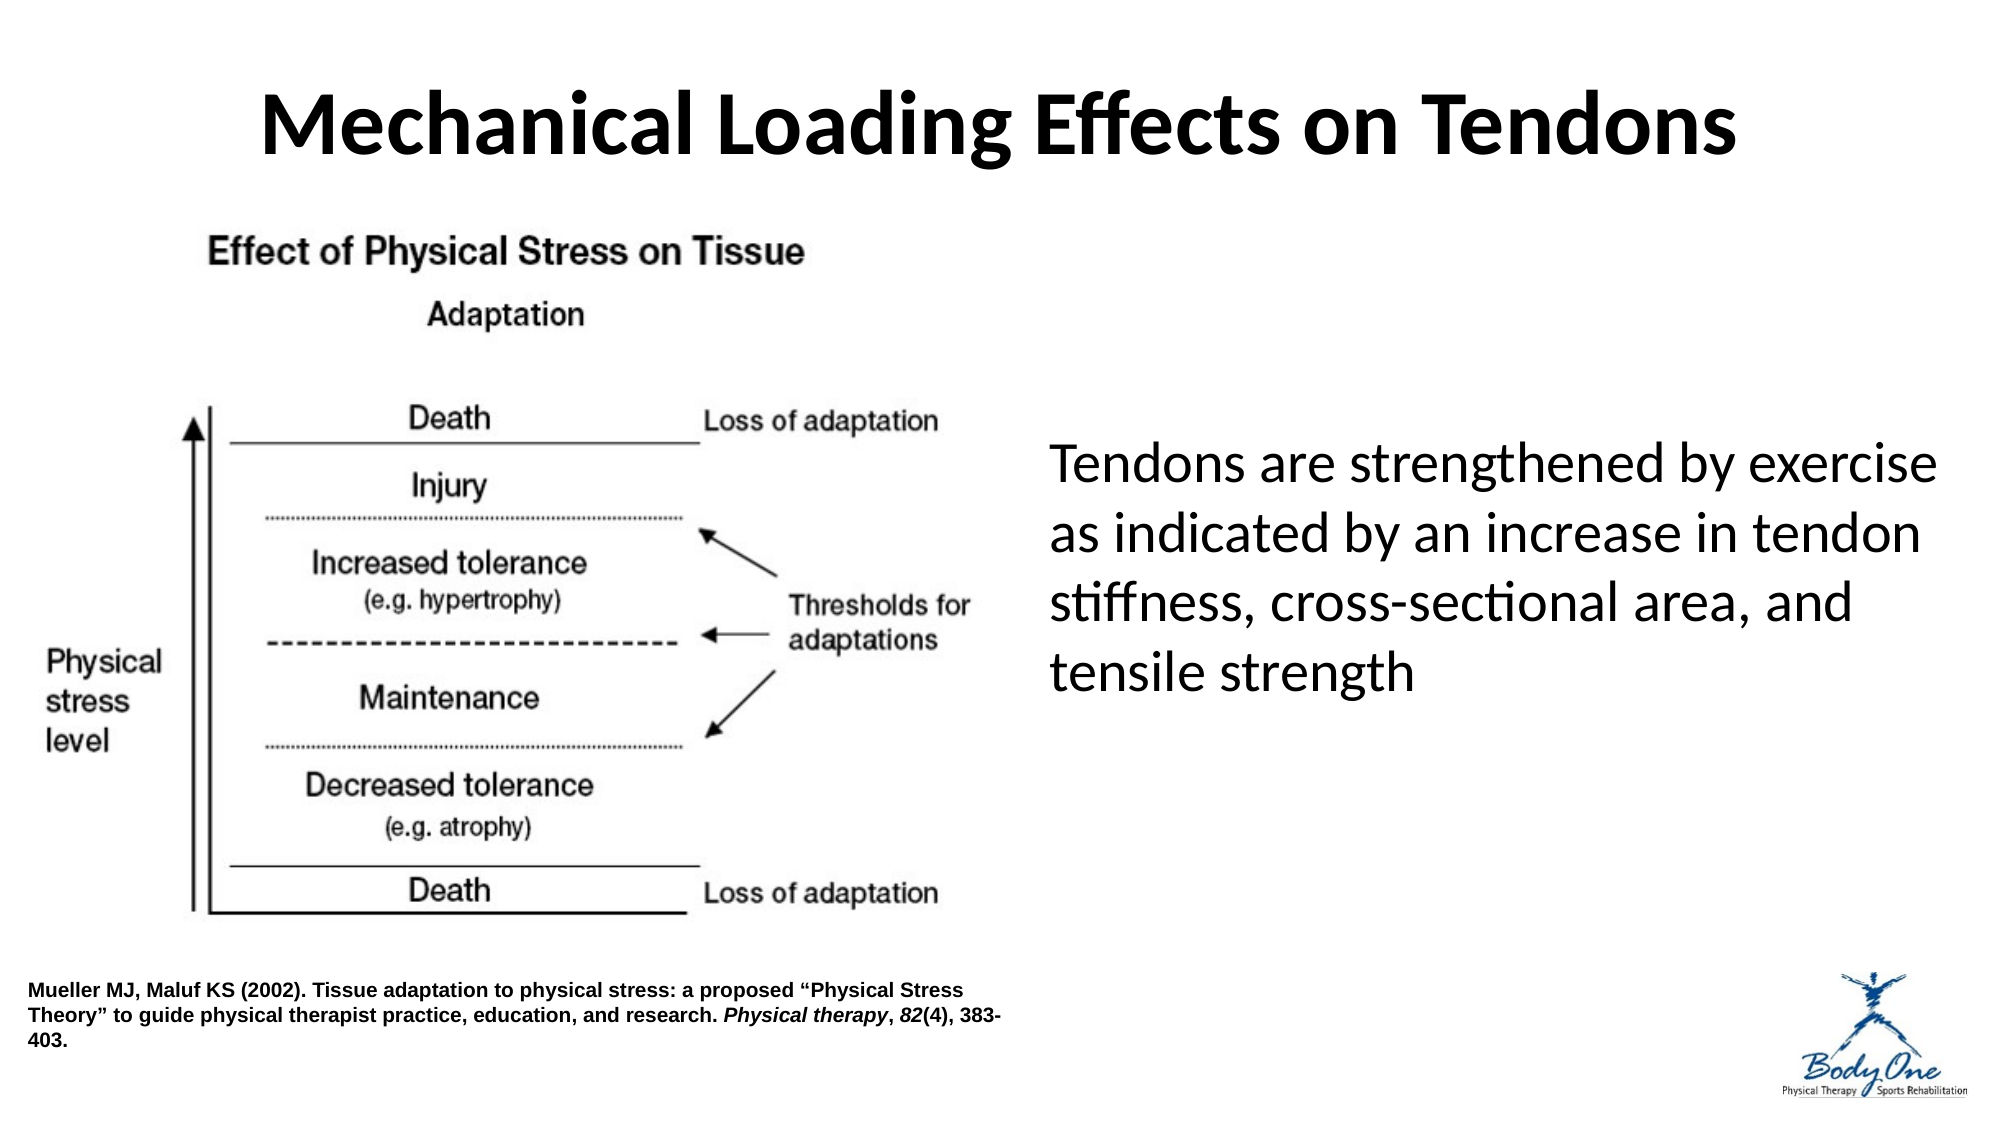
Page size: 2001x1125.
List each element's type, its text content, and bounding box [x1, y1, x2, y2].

picture [1765, 972, 2000, 1125]
list Tendons are strengthened by exercise as indicated by an increase in tendon stiffness, cross-sectional area, and tensile strength [1034, 416, 1980, 738]
picture [13, 201, 1000, 943]
title Mechanical Loading Effects on Tendons [0, 75, 2000, 175]
text_box Mueller MJ, Maluf KS (2002). Tissue adaptation to physical stress: a proposed “Physical Stress Theory” to guide physical therapist practice, education, and research. Physical therapy, 82(4), 383-403. [13, 969, 1035, 1105]
